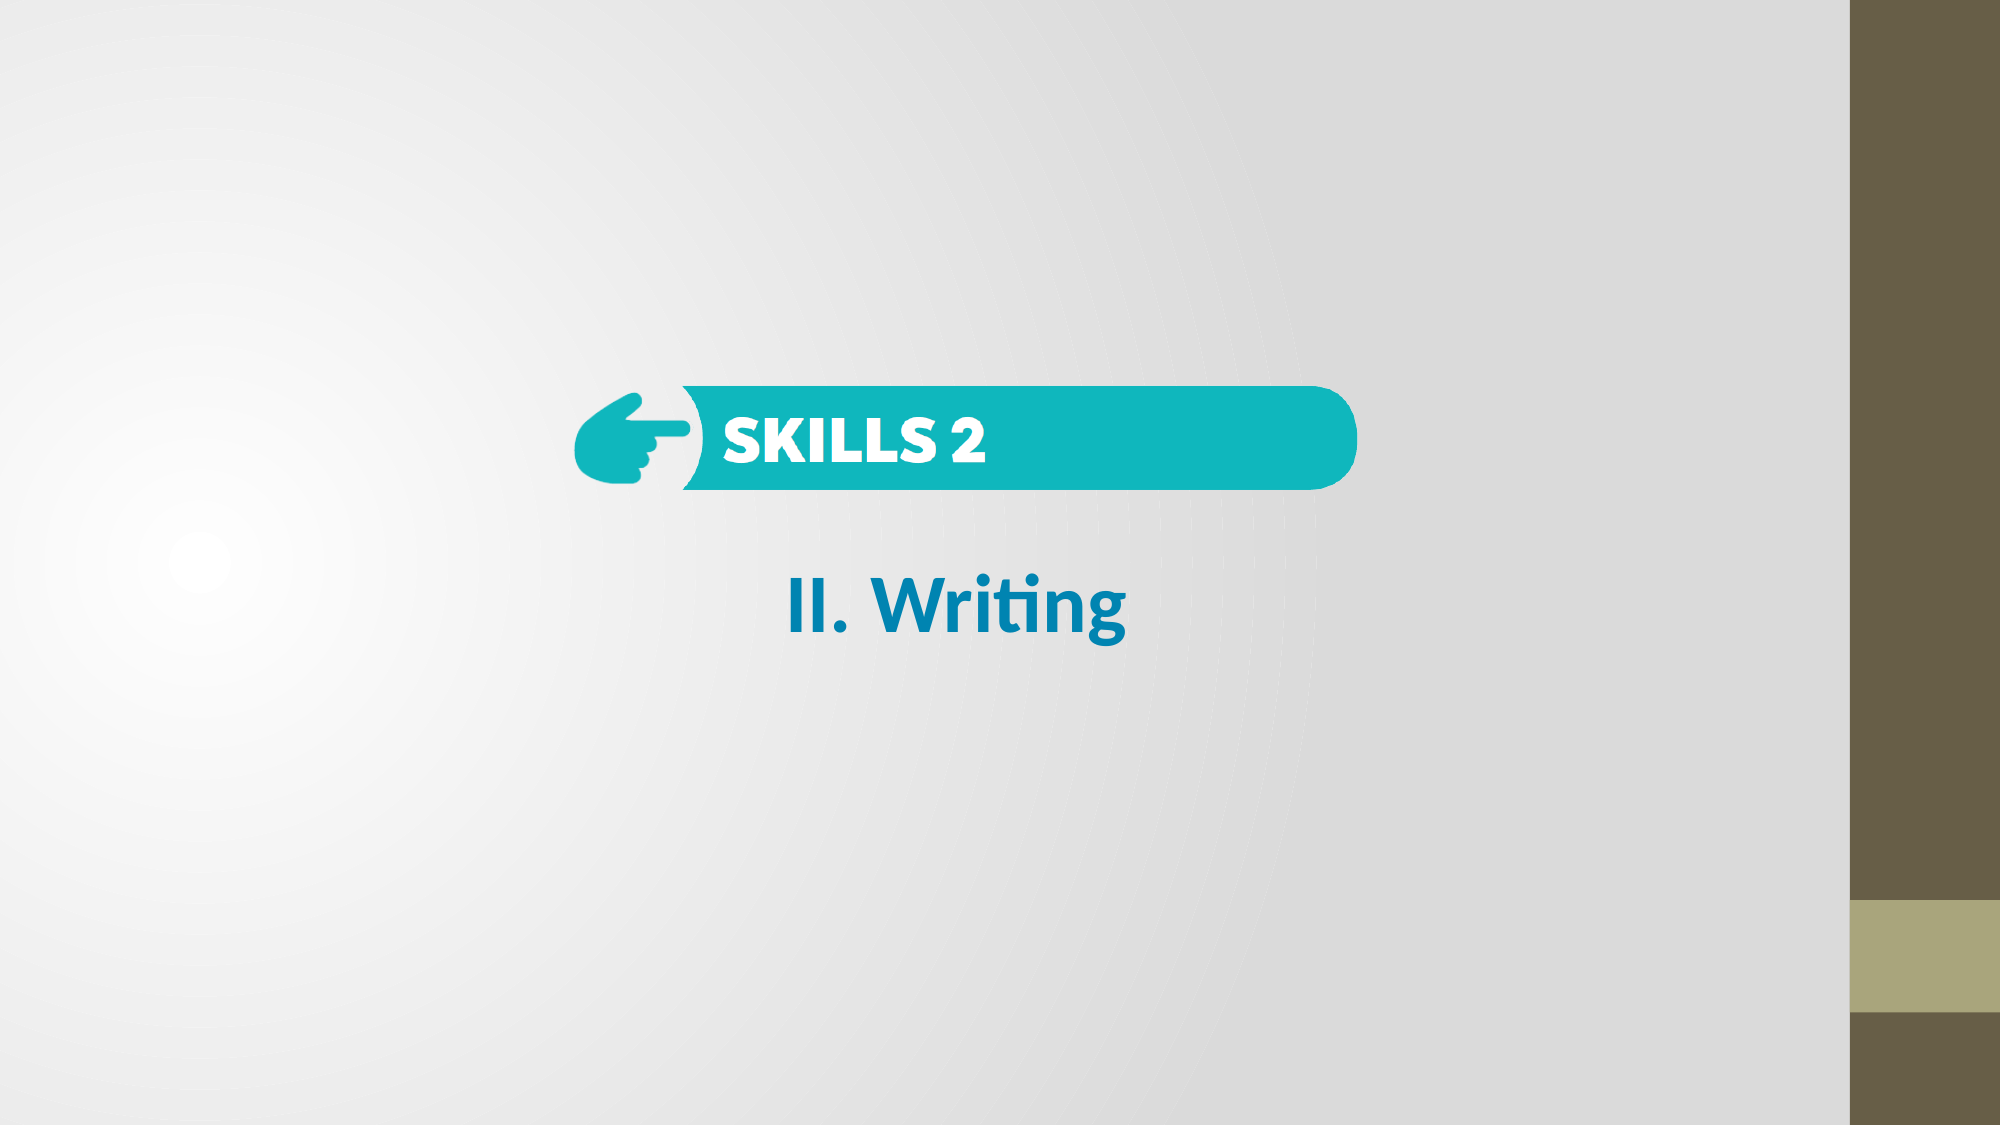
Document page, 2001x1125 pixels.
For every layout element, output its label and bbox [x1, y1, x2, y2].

text_box [548, 375, 1363, 659]
